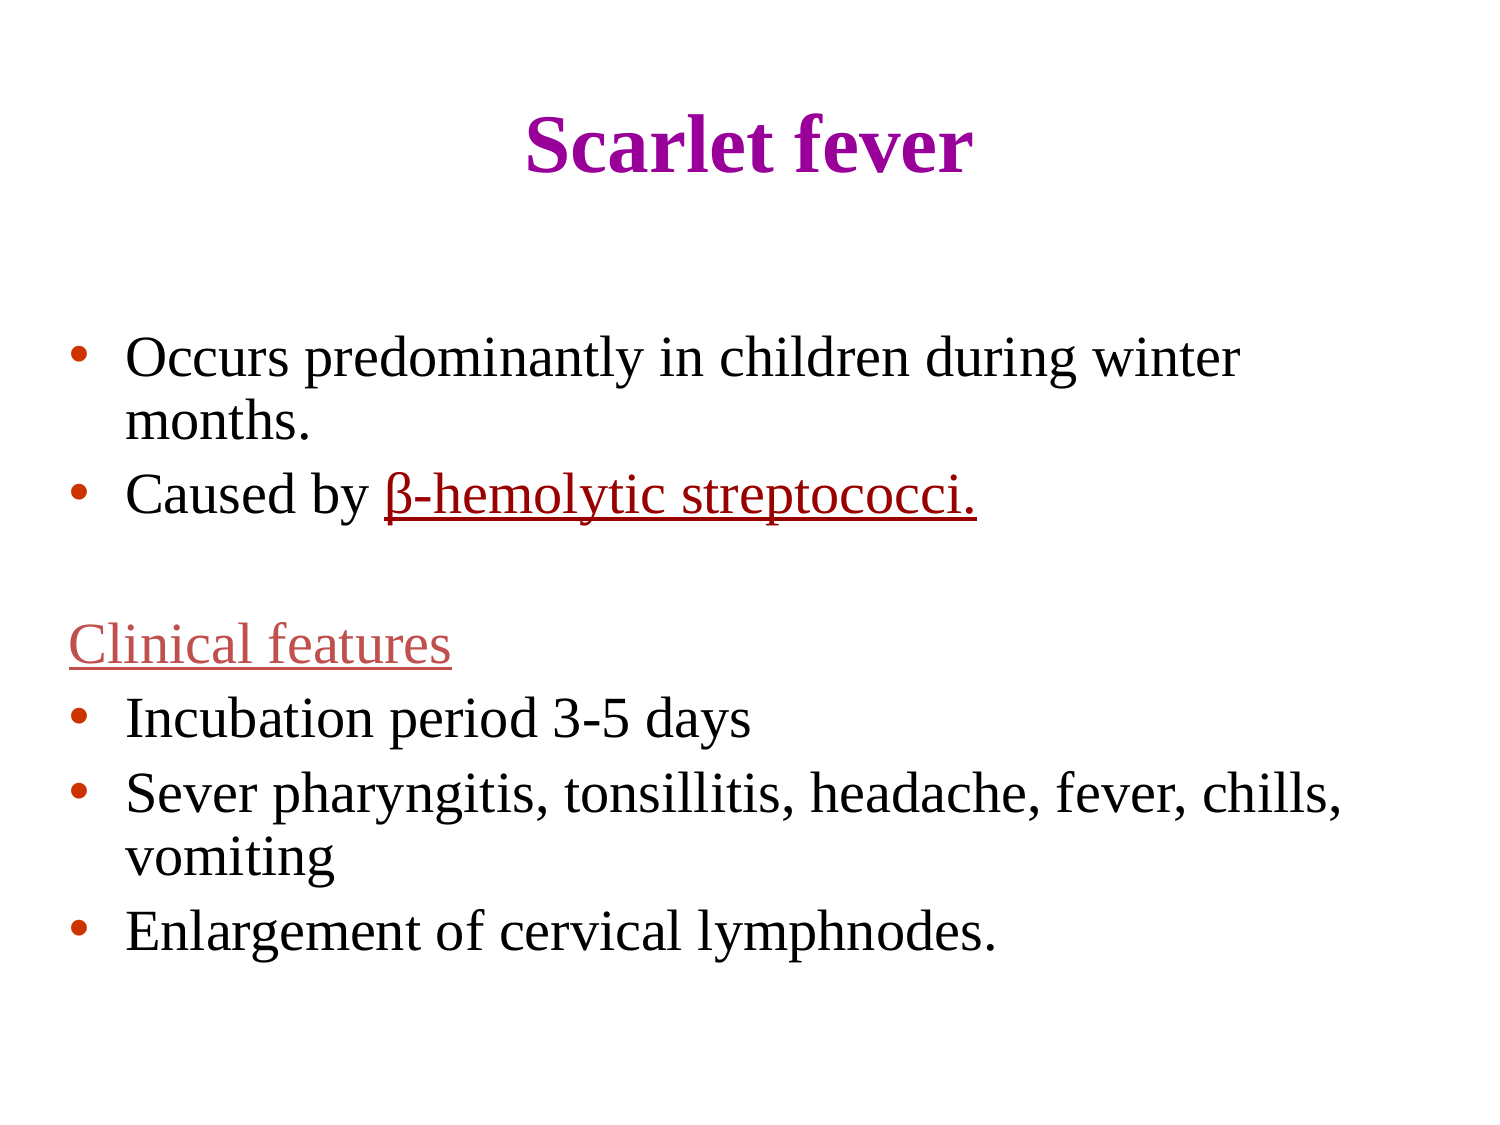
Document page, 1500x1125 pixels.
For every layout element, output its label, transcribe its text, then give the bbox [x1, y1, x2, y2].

list Occurs predominantly in children during winter months. Caused by β-hemolytic streptococci. Clinical features Incubation period 3-5 days Sever pharyngitis, tonsillitis, headache, fever, chills, vomiting Enlargement of cervical lymphnodes. [53, 318, 1401, 1125]
title Scarlet fever [75, 45, 1425, 233]
